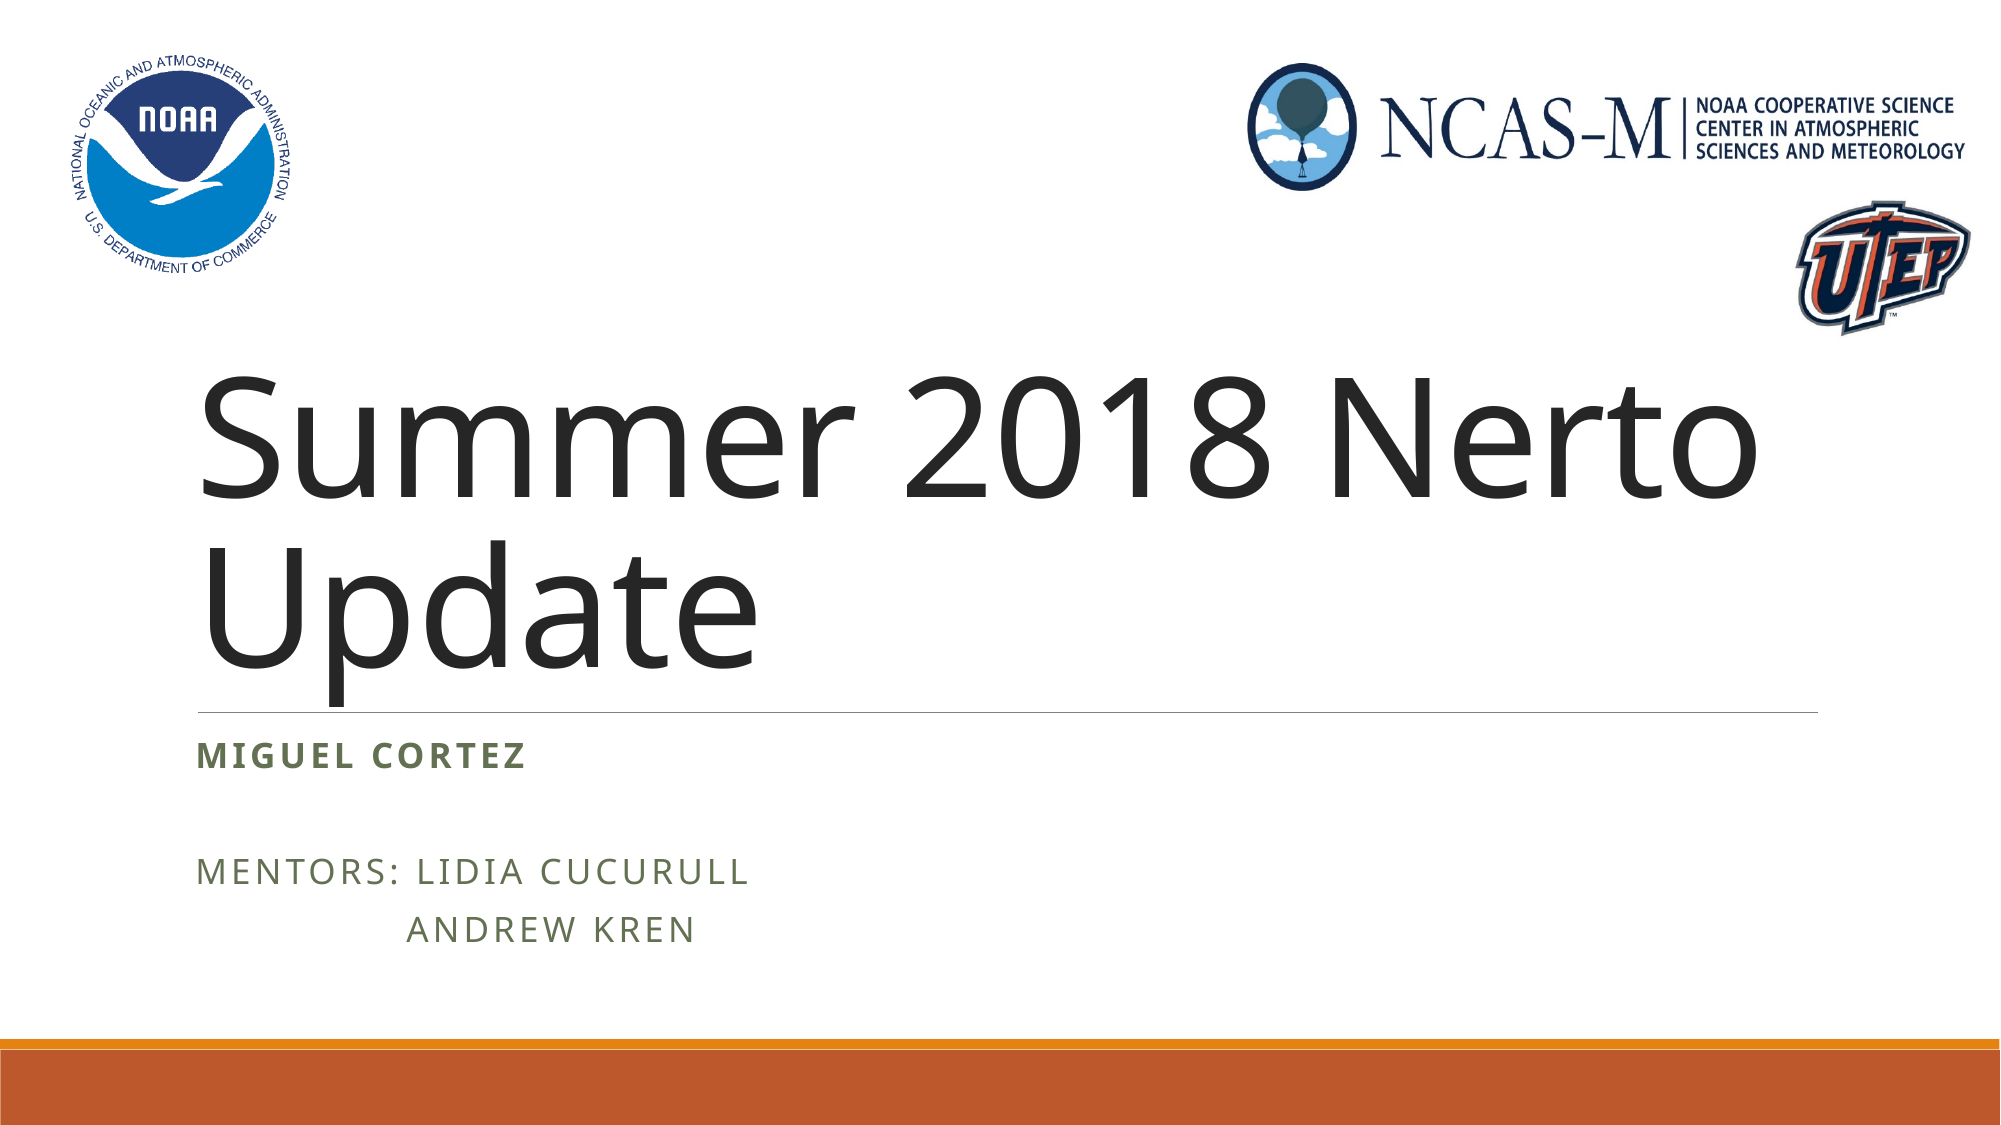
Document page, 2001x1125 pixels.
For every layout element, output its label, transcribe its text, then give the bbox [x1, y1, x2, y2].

picture [1238, 54, 1975, 360]
title Summer 2018 Nerto Update [180, 124, 1830, 710]
subtitle Miguel Cortez Mentors: Lidia cucurull Andrew Kren [180, 730, 1831, 961]
picture [70, 54, 290, 275]
